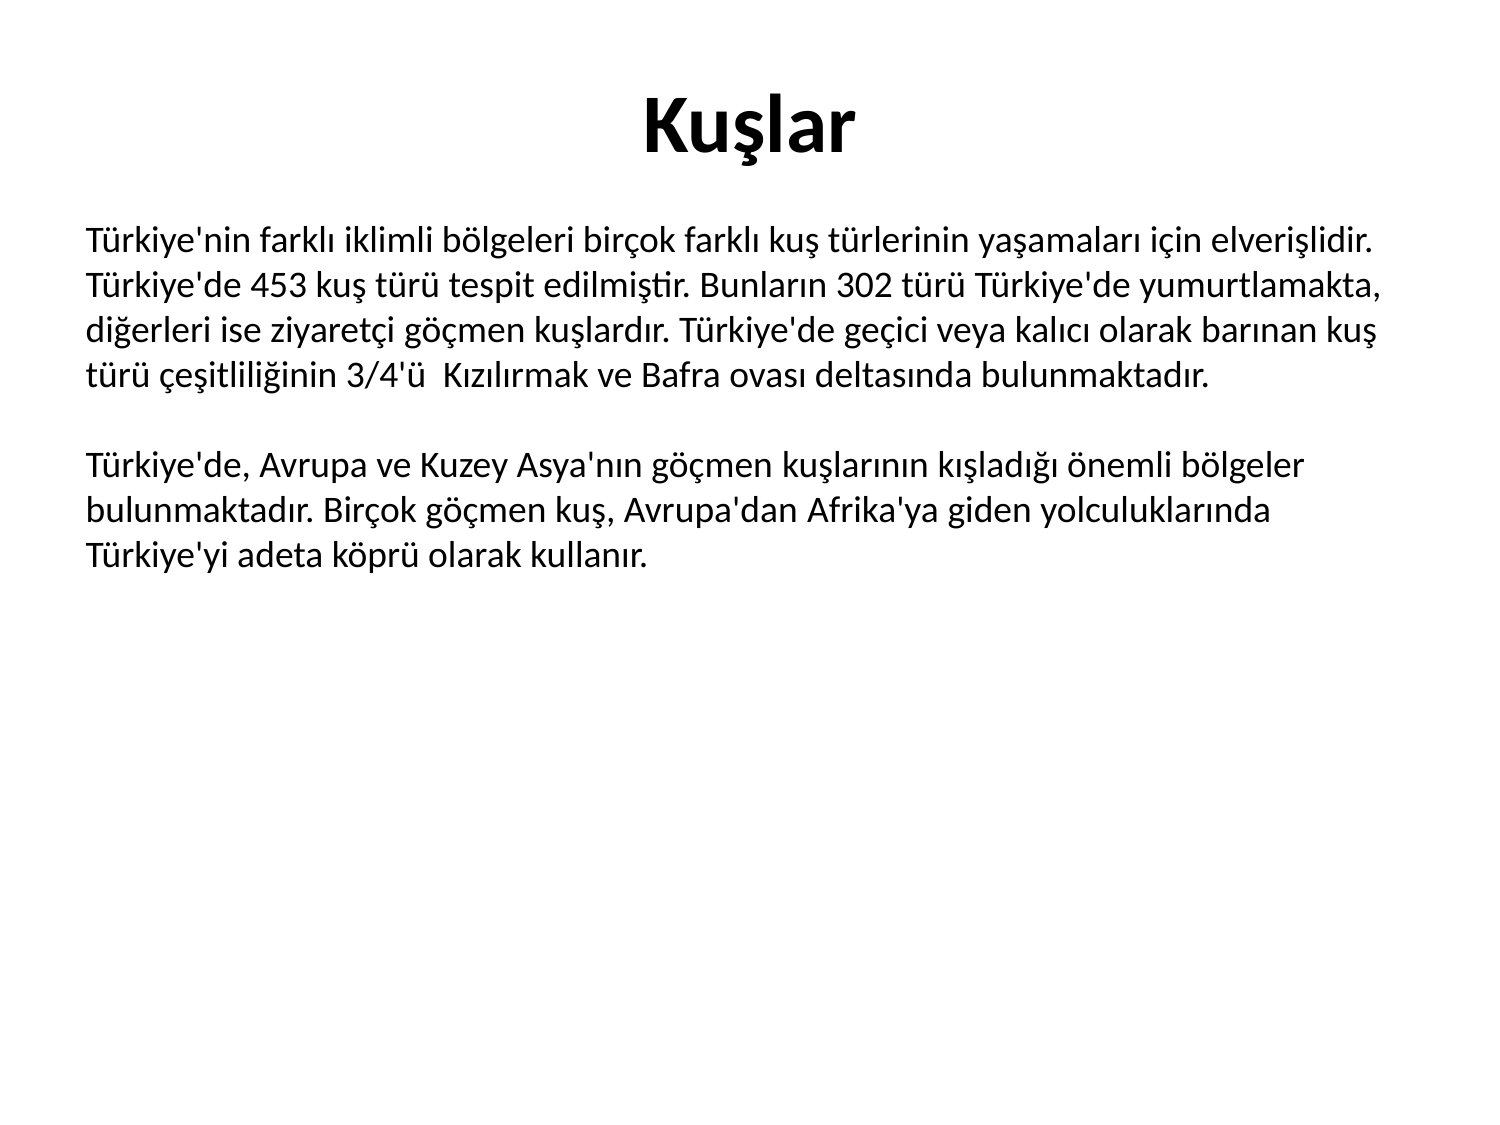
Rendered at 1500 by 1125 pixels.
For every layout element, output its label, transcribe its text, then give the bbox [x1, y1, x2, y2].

title Kuşlar [75, 25, 1425, 208]
text_box Türkiye'nin farklı iklimli bölgeleri birçok farklı kuş türlerinin yaşamaları için elverişlidir. Türkiye'de 453 kuş türü tespit edilmiştir. Bunların 302 türü Türkiye'de yumurtlamakta, diğerleri ise ziyaretçi göçmen kuşlardır. Türkiye'de geçici veya kalıcı olarak barınan kuş türü çeşitliliğinin 3/4'ü Kızılırmak ve Bafra ovası deltasında bulunmaktadır. Türkiye'de, Avrupa ve Kuzey Asya'nın göçmen kuşlarının kışladığı önemli bölgeler bulunmaktadır. Birçok göçmen kuş, Avrupa'dan Afrika'ya giden yolculuklarında Türkiye'yi adeta köprü olarak kullanır. [70, 208, 1430, 583]
